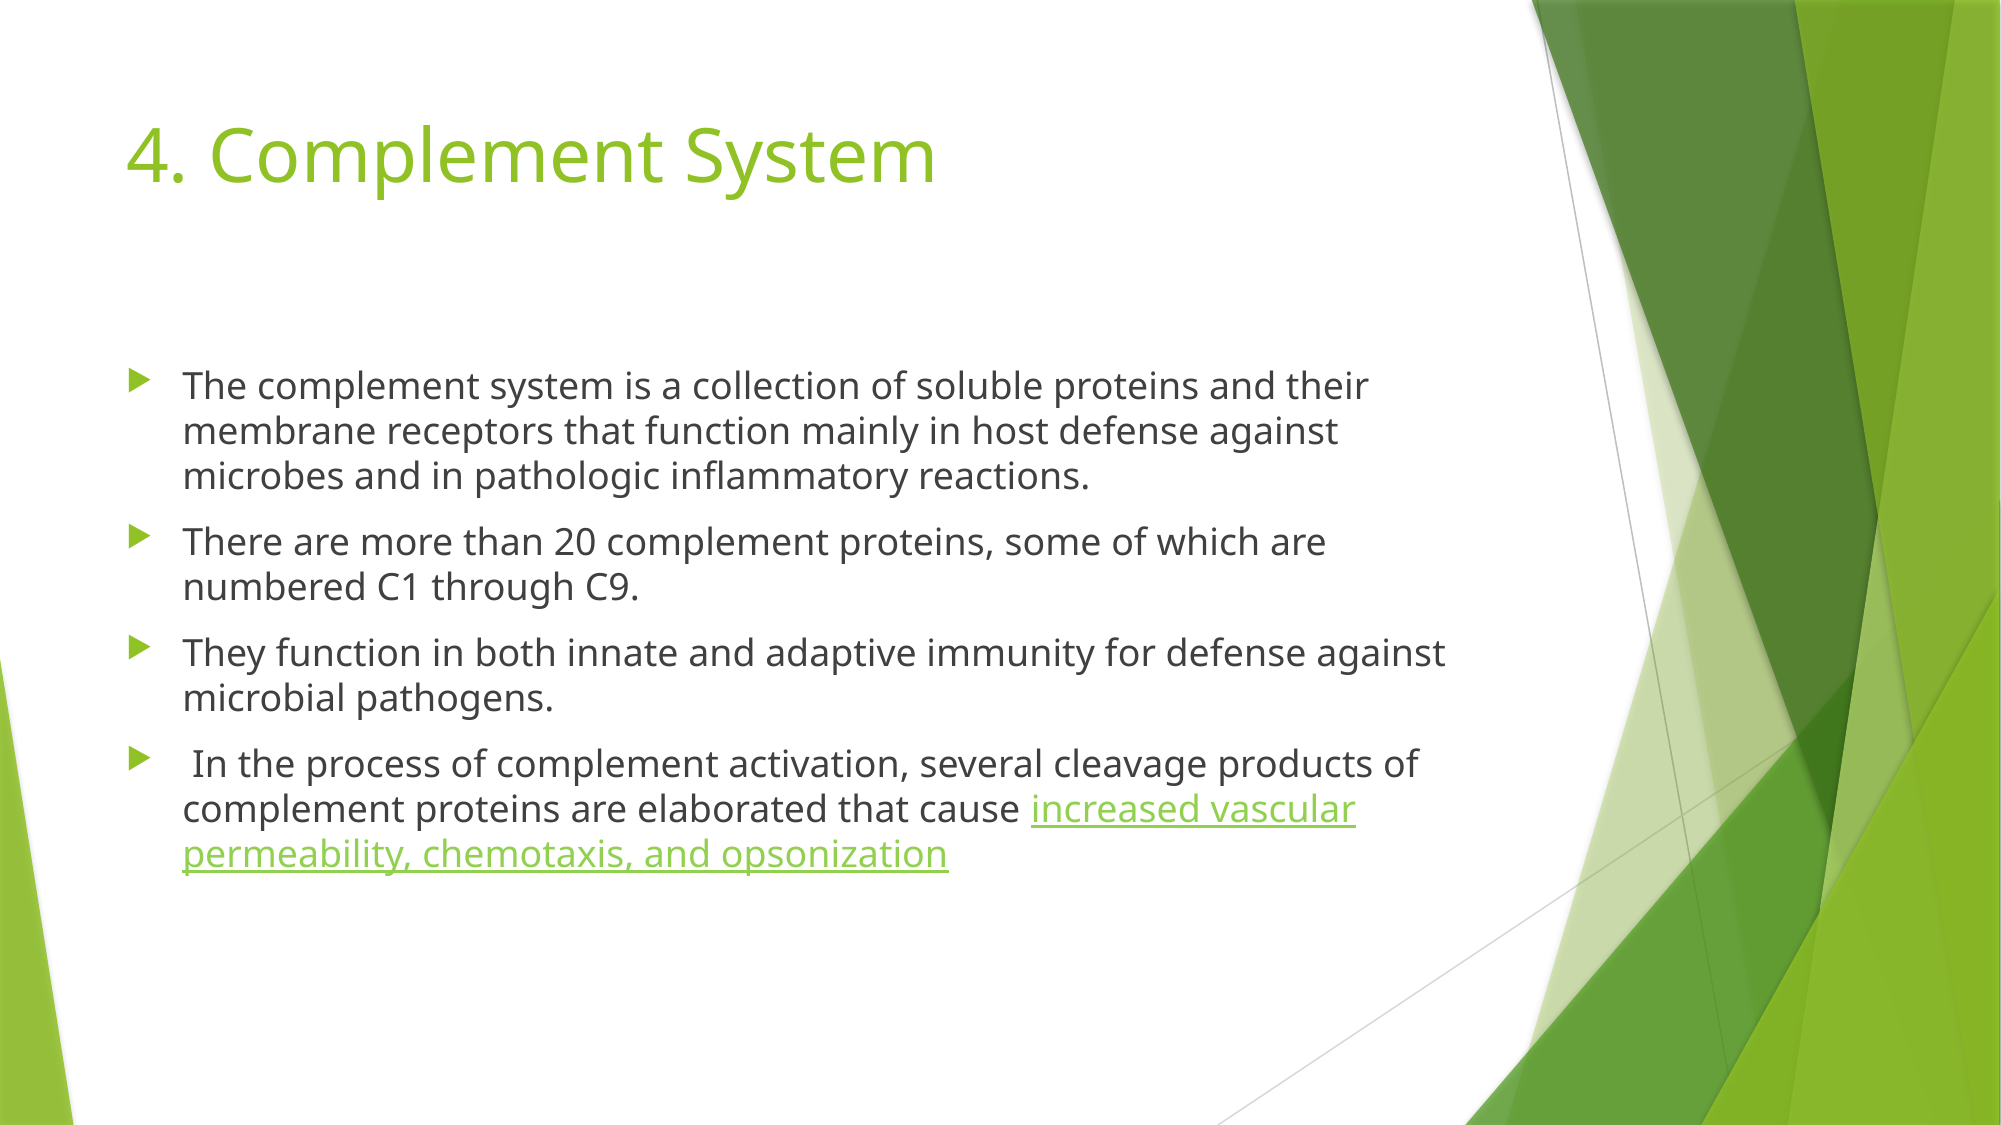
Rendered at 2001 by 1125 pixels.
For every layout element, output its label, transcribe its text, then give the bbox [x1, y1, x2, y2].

title 4. Complement System [111, 99, 1522, 317]
list The complement system is a collection of soluble proteins and their membrane receptors that function mainly in host defense against microbes and in pathologic inflammatory reactions. There are more than 20 complement proteins, some of which are numbered C1 through C9. They function in both innate and adaptive immunity for defense against microbial pathogens. In the process of complement activation, several cleavage products of complement proteins are elaborated that cause increased vascular permeability, chemotaxis, and opsonization [111, 354, 1522, 992]
